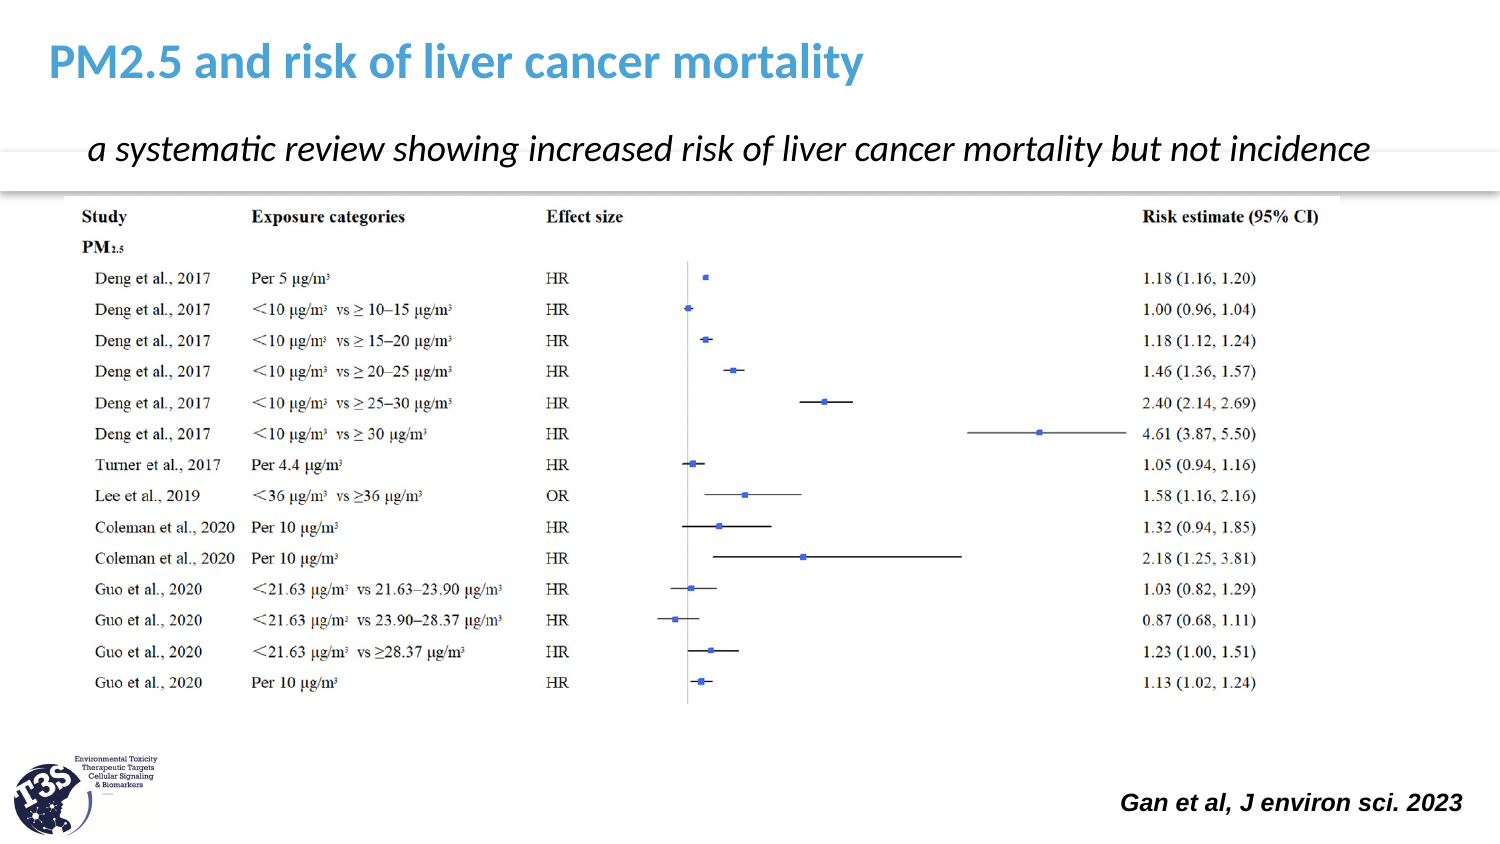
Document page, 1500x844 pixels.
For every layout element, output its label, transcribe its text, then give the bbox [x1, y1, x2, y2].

text_box PM2.5 and risk of liver cancer mortality [34, 21, 1500, 97]
picture [64, 196, 1341, 704]
text_box Gan et al, J environ sci. 2023 [1105, 779, 1479, 824]
text_box a systematic review showing increased risk of liver cancer mortality but not incidence [72, 116, 1396, 177]
picture [6, 751, 160, 838]
